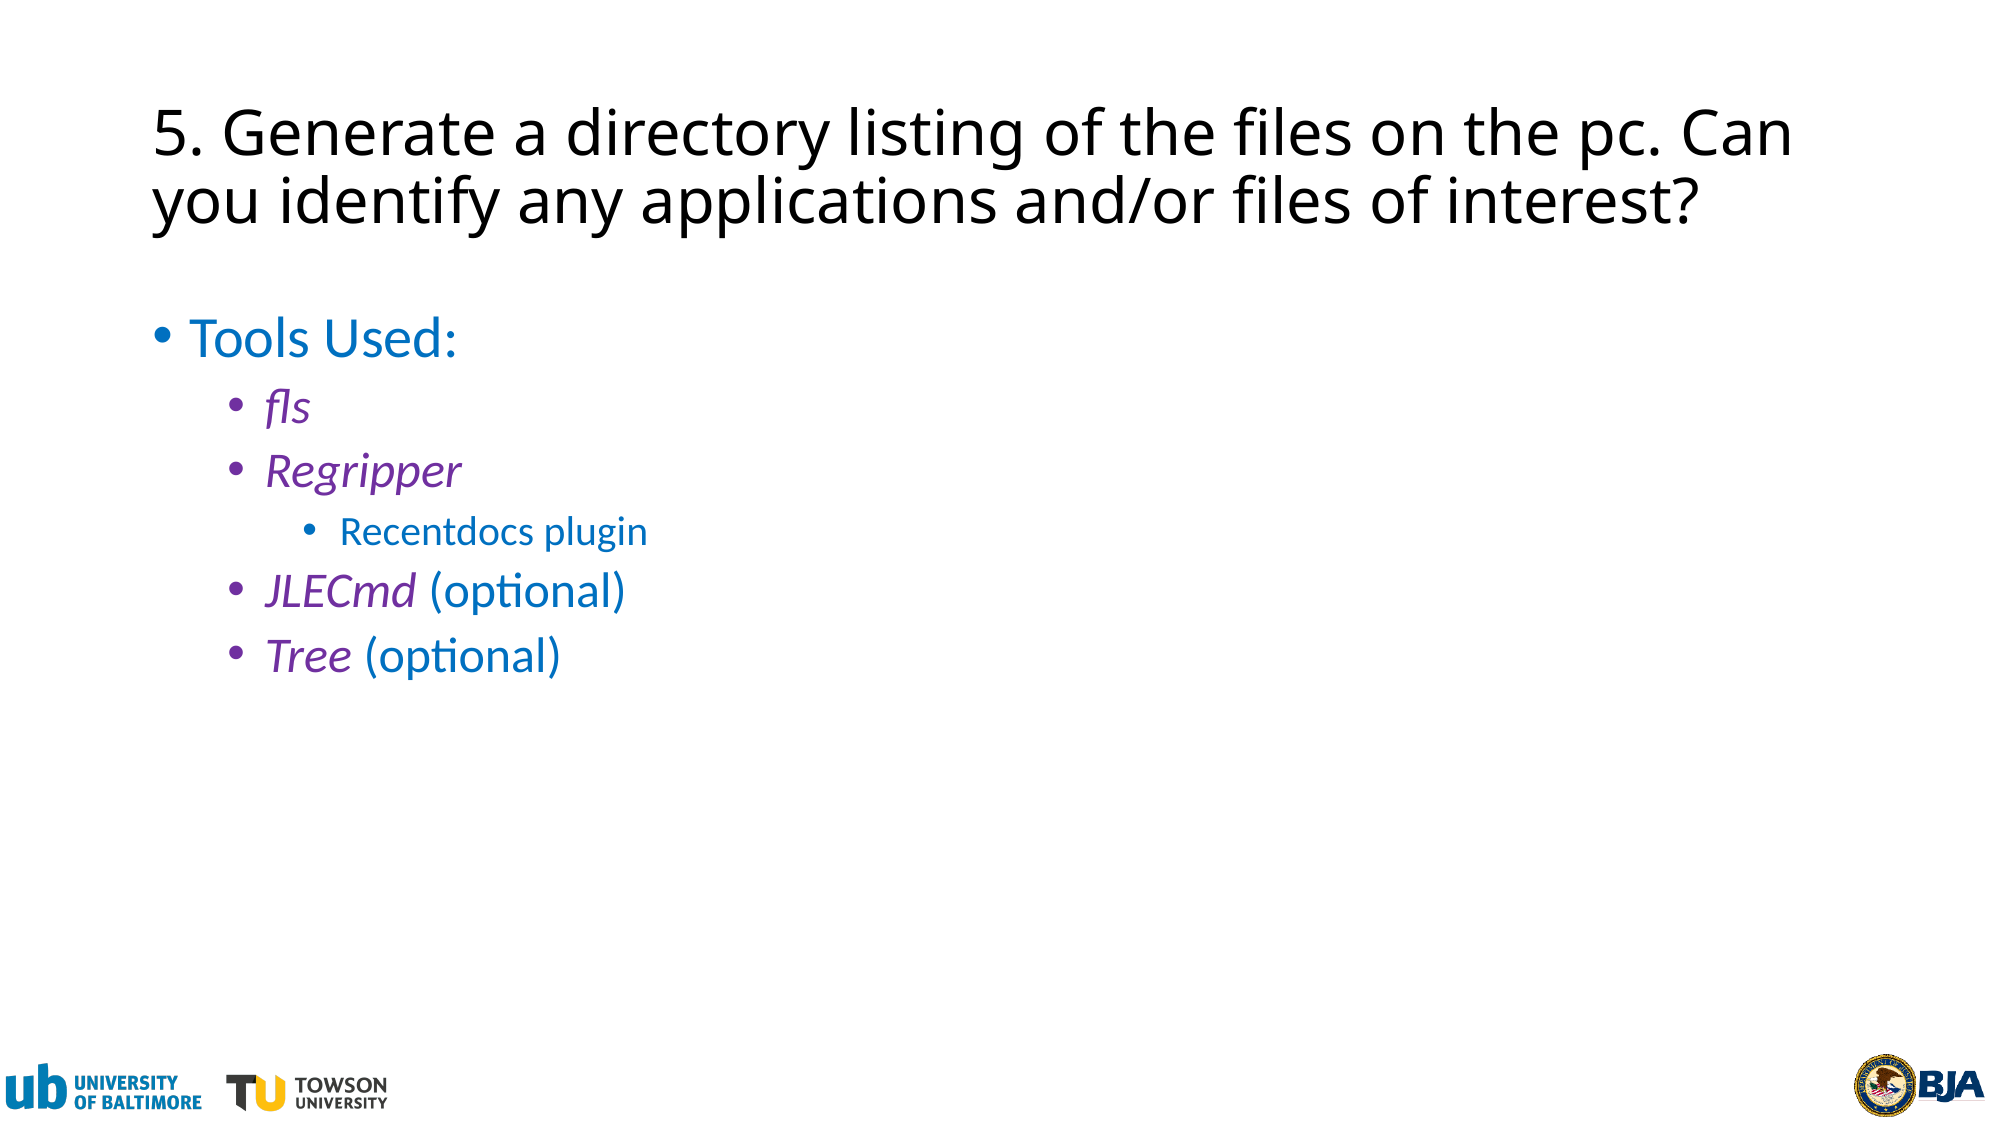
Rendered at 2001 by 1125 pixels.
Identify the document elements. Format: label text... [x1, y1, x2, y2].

title 5. Generate a directory listing of the files on the pc. Can you identify any applications and/or files of interest? [137, 59, 1863, 278]
picture [0, 1031, 407, 1125]
list Tools Used: fls Regripper Recentdocs plugin JLECmd (optional) Tree (optional) [137, 299, 1863, 1014]
picture [1854, 1054, 1986, 1117]
